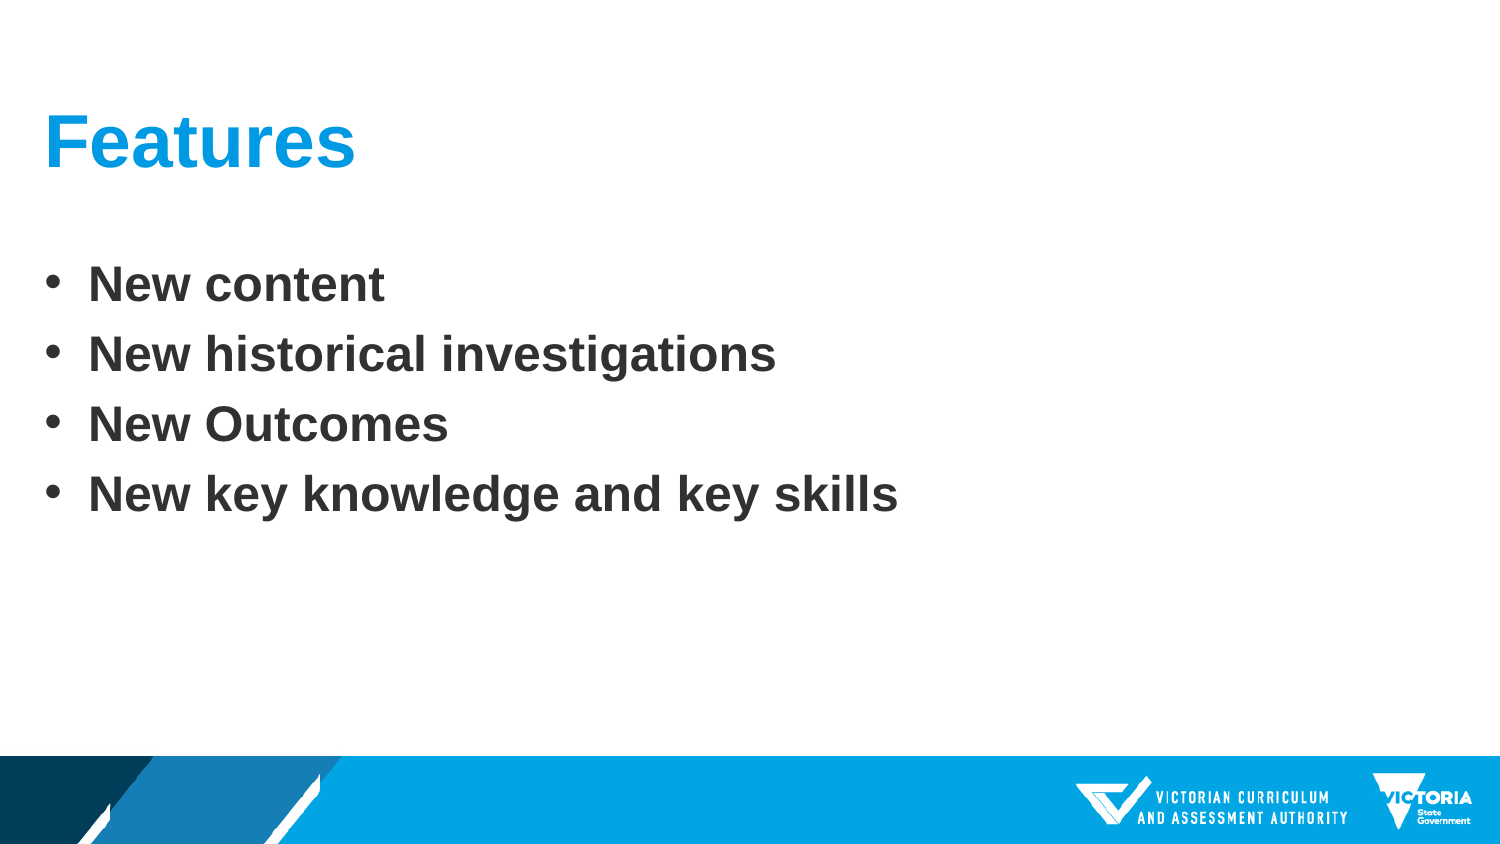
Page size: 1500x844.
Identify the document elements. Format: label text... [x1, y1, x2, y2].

picture [1077, 777, 1150, 824]
picture [1240, 812, 1244, 823]
picture [1214, 792, 1219, 802]
picture [1201, 812, 1205, 823]
picture [1224, 792, 1229, 802]
list New content New historical investigations New Outcomes New key knowledge and key skills [29, 243, 1459, 732]
picture [1426, 792, 1452, 804]
picture [1199, 792, 1204, 803]
picture [1308, 814, 1313, 823]
picture [1302, 792, 1306, 803]
picture [1229, 813, 1235, 823]
picture [1460, 793, 1471, 803]
title Features [29, 67, 1459, 209]
picture [1190, 792, 1194, 802]
picture [1249, 812, 1254, 823]
picture [1258, 812, 1262, 823]
picture [1149, 813, 1153, 823]
picture [1318, 812, 1322, 823]
picture [1320, 792, 1327, 802]
picture [1299, 812, 1303, 823]
picture [0, 0, 1500, 844]
picture [1374, 774, 1425, 828]
picture [1281, 812, 1286, 823]
picture [1268, 792, 1272, 802]
